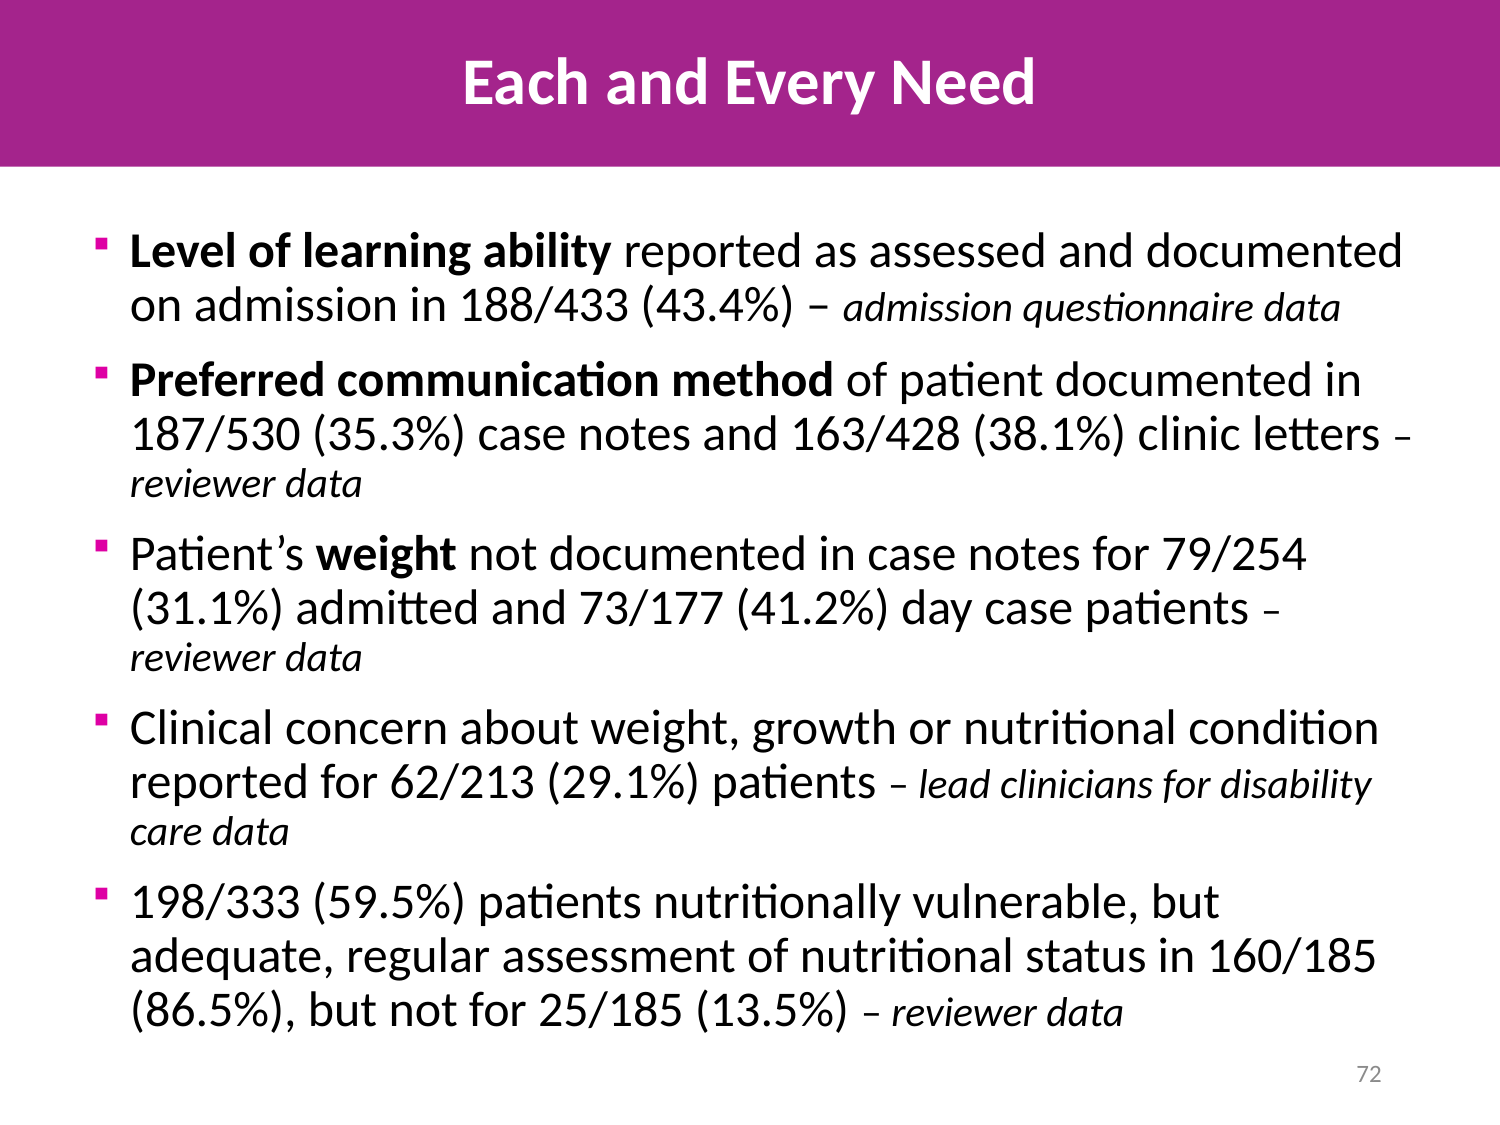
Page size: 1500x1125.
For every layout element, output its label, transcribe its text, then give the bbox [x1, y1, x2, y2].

title Each and Every Need [0, 0, 1500, 167]
slide_number 72 [1059, 1042, 1397, 1103]
list Level of learning ability reported as assessed and documented on admission in 188/433 (43.4%) – admission questionnaire data Preferred communication method of patient documented in 187/530 (35.3%) case notes and 163/428 (38.1%) clinic letters – reviewer data Patient’s weight not documented in case notes for 79/254 (31.1%) admitted and 73/177 (41.2%) day case patients – reviewer data Clinical concern about weight, growth or nutritional condition reported for 62/213 (29.1%) patients – lead clinicians for disability care data 198/333 (59.5%) patients nutritionally vulnerable, but adequate, regular assessment of nutritional status in 160/185 (86.5%), but not for 25/185 (13.5%) – reviewer data [77, 217, 1438, 1071]
